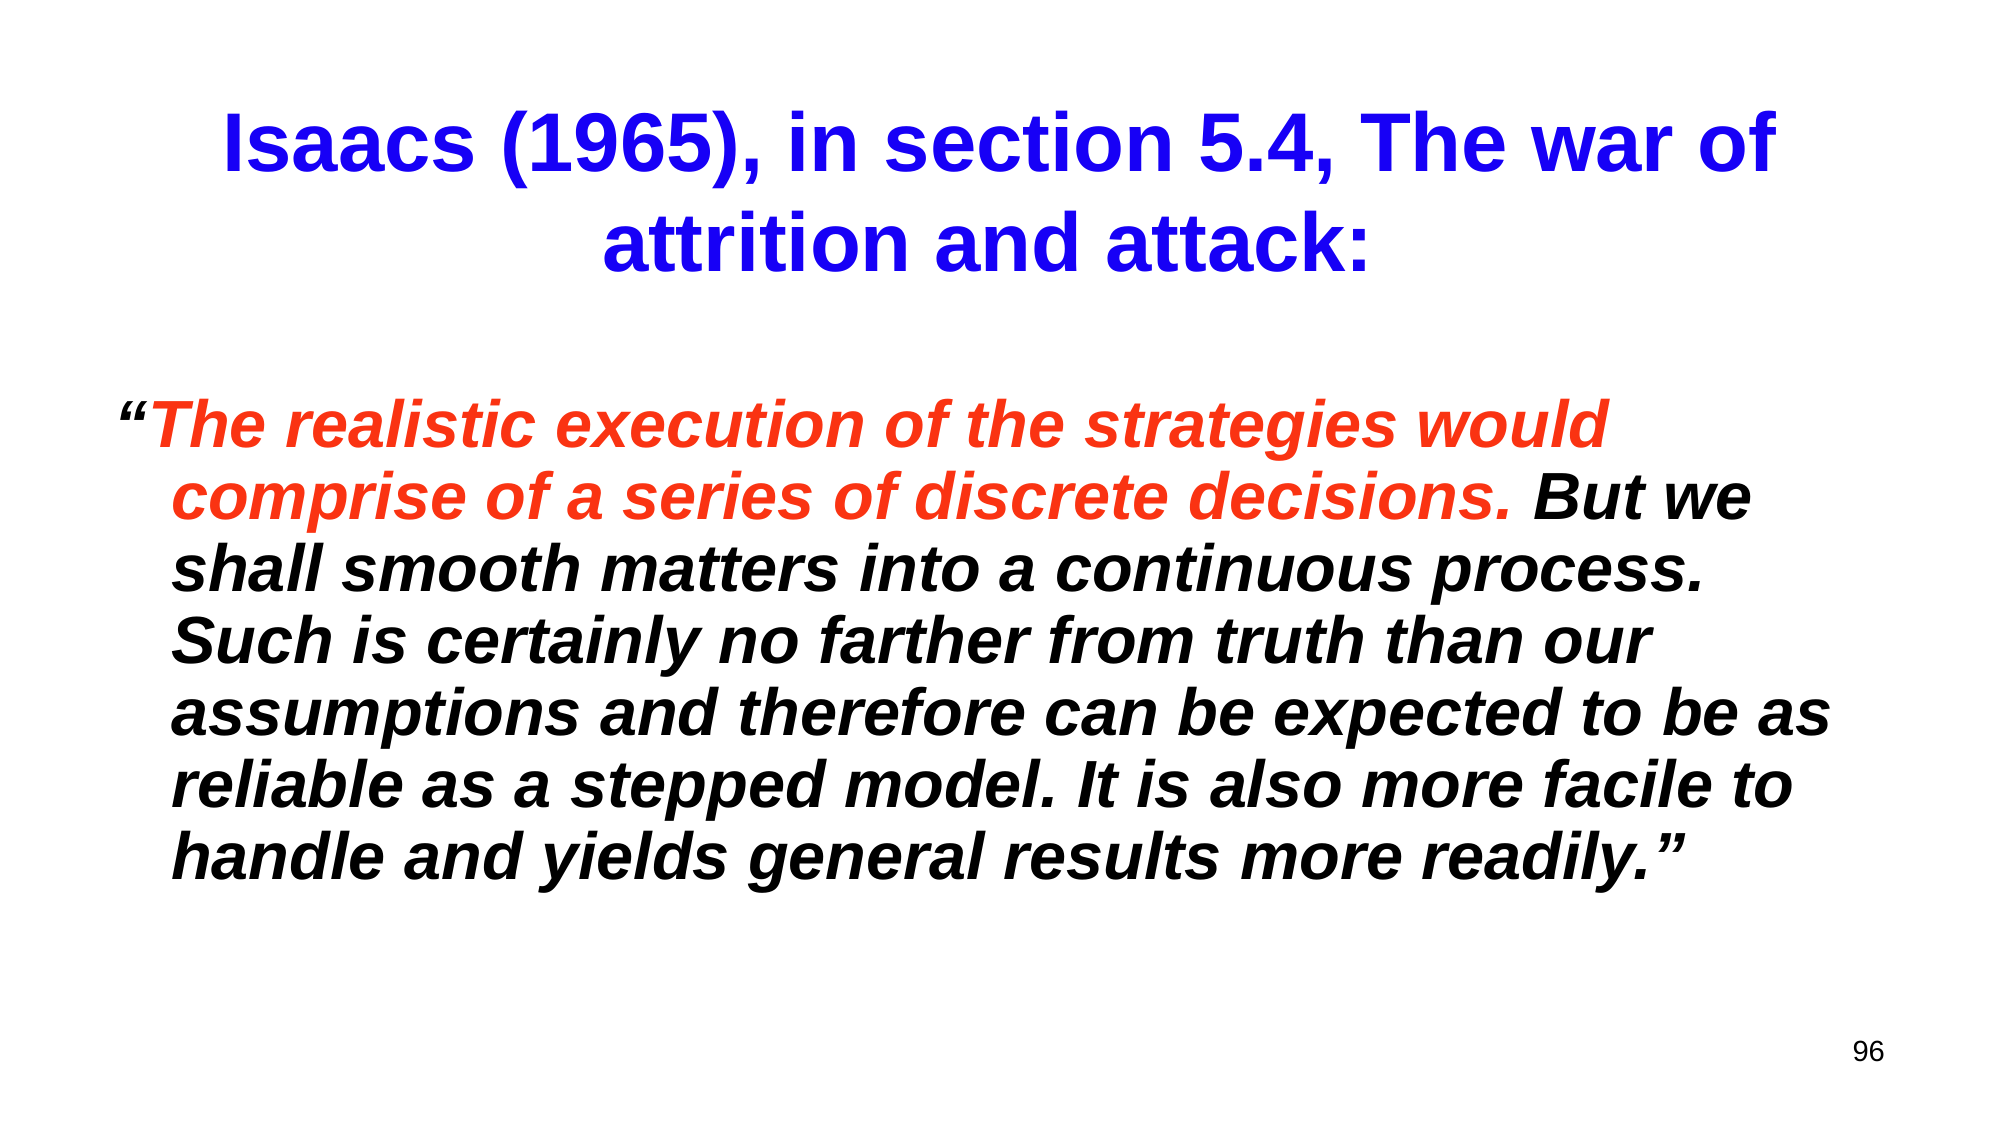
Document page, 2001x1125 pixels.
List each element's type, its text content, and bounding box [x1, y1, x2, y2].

list “The realistic execution of the strategies would comprise of a series of discrete decisions. But we shall smooth matters into a continuous process. Such is certainly no farther from truth than our assumptions and therefore can be expected to be as reliable as a stepped model. It is also more facile to handle and yields general results more readily.” [99, 382, 1900, 1125]
title Isaacs (1965), in section 5.4, The war of attrition and attack: [99, 94, 1900, 282]
